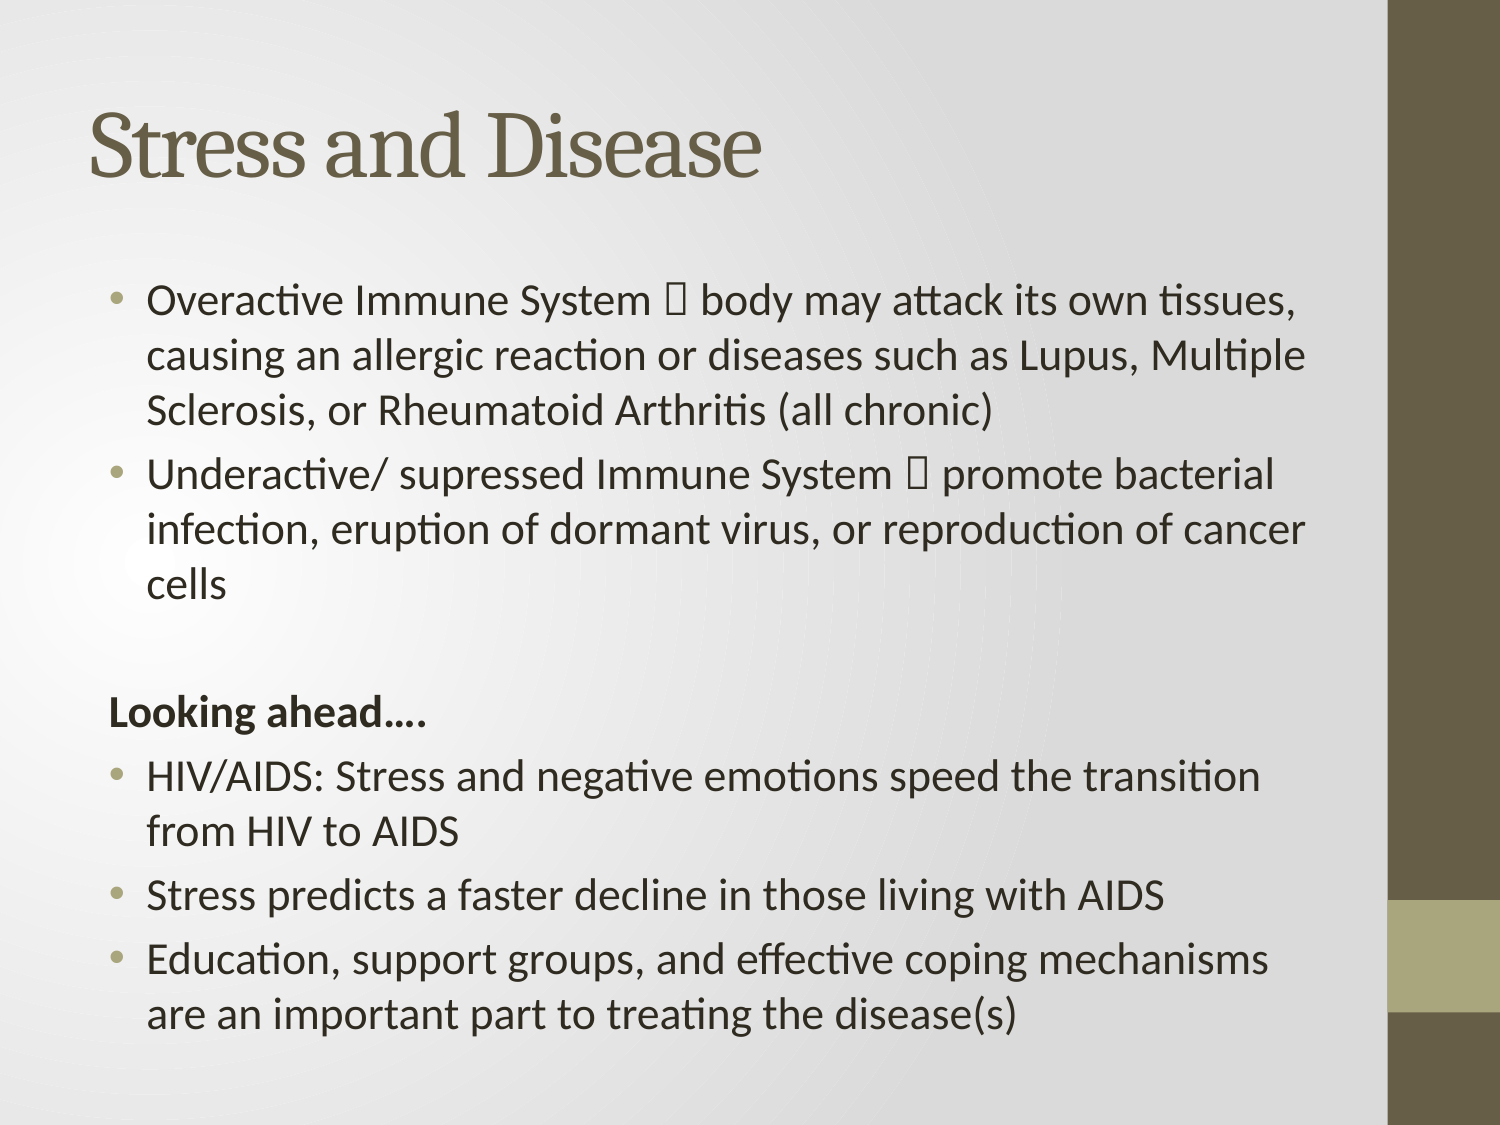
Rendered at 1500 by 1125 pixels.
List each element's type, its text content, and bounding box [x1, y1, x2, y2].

list Overactive Immune System  body may attack its own tissues, causing an allergic reaction or diseases such as Lupus, Multiple Sclerosis, or Rheumatoid Arthritis (all chronic) Underactive/ supressed Immune System  promote bacterial infection, eruption of dormant virus, or reproduction of cancer cells Looking ahead…. HIV/AIDS: Stress and negative emotions speed the transition from HIV to AIDS Stress predicts a faster decline in those living with AIDS Education, support groups, and effective coping mechanisms are an important part to treating the disease(s) [75, 262, 1325, 1050]
title Stress and Disease [75, 45, 1325, 233]
